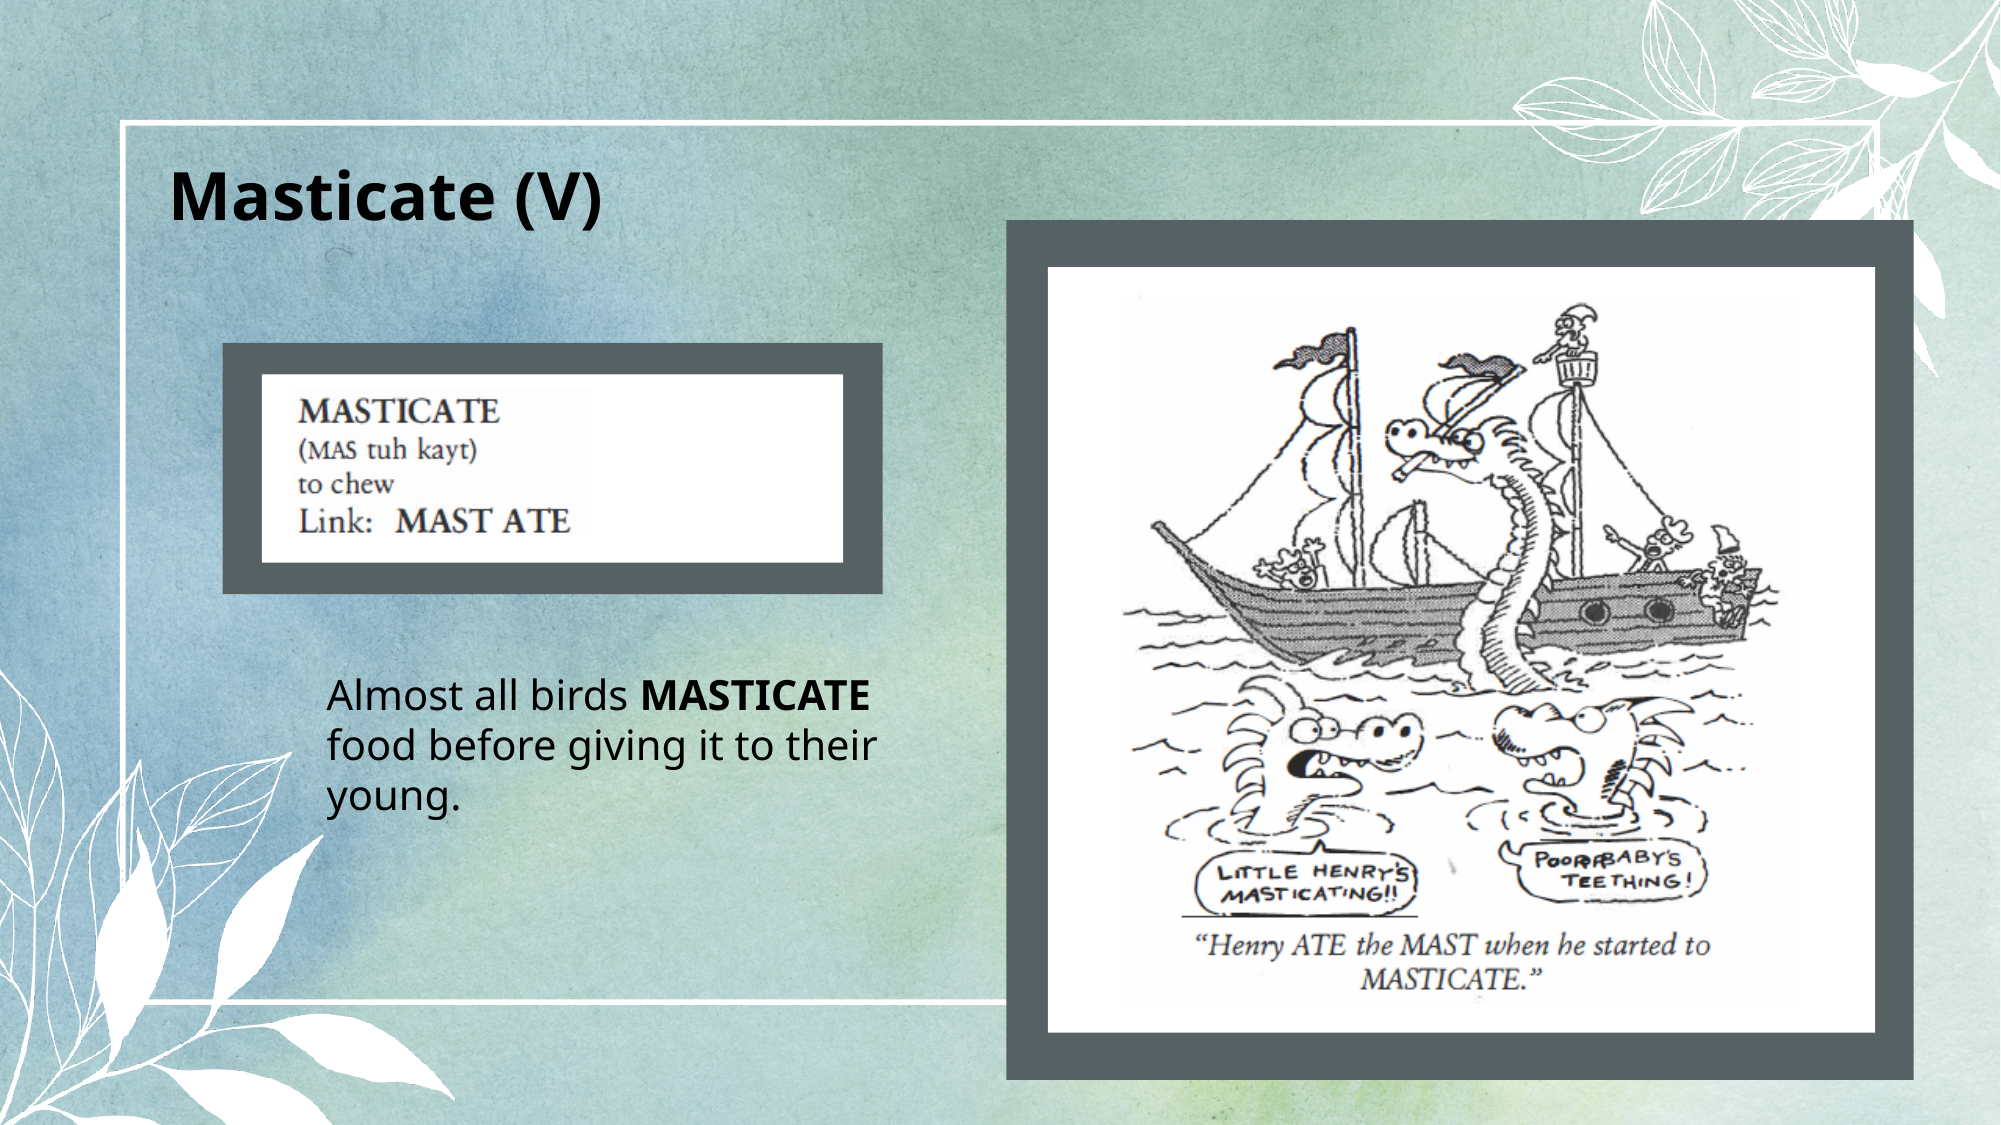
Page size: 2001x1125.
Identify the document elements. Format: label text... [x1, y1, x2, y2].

text_box [260, 372, 845, 565]
text_box [1046, 265, 1877, 1035]
picture [0, 0, 2001, 1125]
text_box Almost all birds MASTICATE food before giving it to their young. [311, 661, 945, 827]
text_box [1004, 218, 1916, 1082]
text_box Masticate (V) [154, 146, 1864, 309]
text_box [220, 341, 885, 596]
